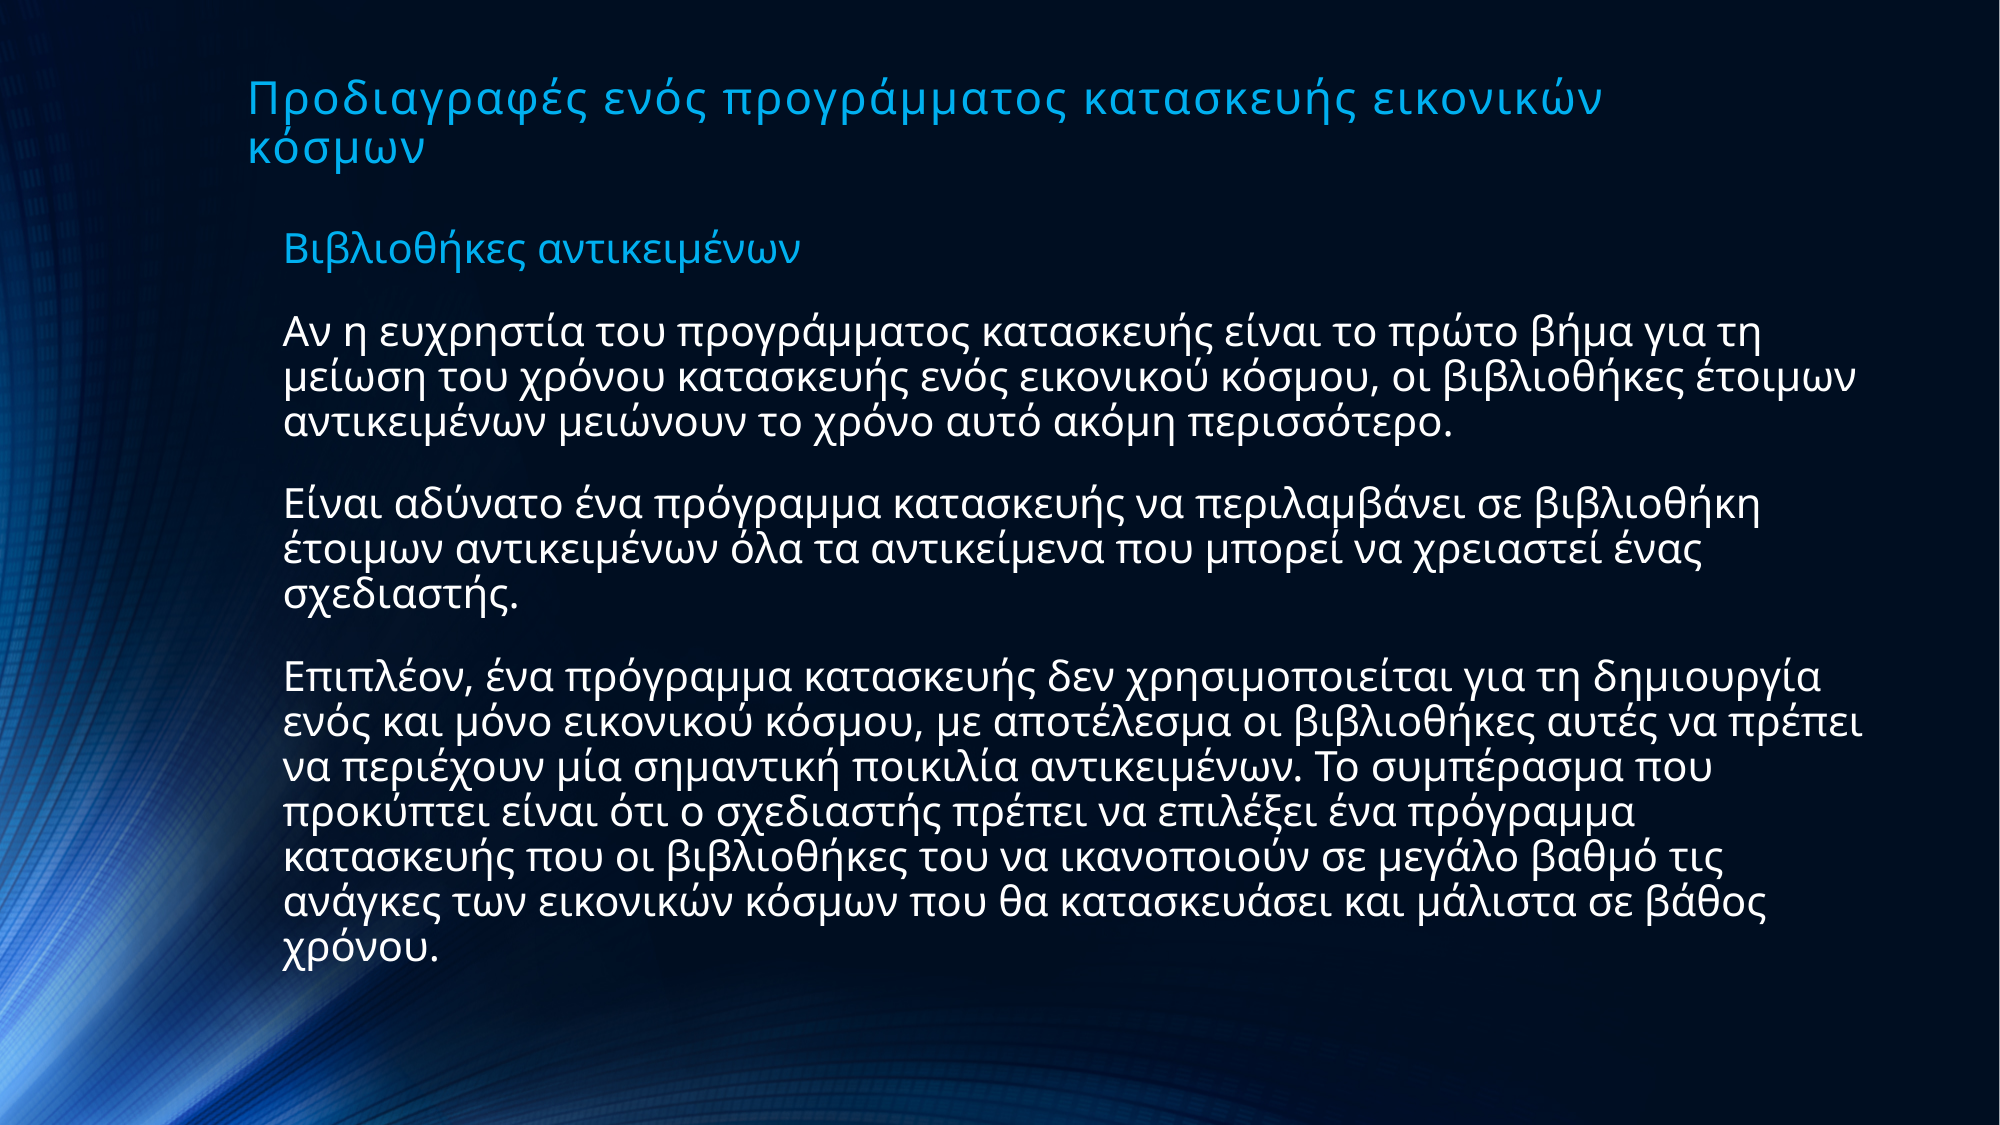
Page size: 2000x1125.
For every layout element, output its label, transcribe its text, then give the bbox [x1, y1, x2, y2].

picture [0, 0, 2000, 1125]
list Βιβλιοθήκες αντικειμένων Αν η ευχρηστία του προγράμματος κατασκευής είναι το πρώτο βήμα για τη μείωση του χρόνου κατασκευής ενός εικονικού κόσμου, οι βιβλιοθήκες έτοιμων αντικειμένων μειώνουν το χρόνο αυτό ακόμη περισσότερο. Είναι αδύνατο ένα πρόγραμμα κατασκευής να περιλαμβάνει σε βιβλιοθήκη έτοιμων αντικειμένων όλα τα αντικείμενα που μπορεί να χρειαστεί ένας σχεδιαστής. Επιπλέον, ένα πρόγραμμα κατασκευής δεν χρησιμοποιείται για τη δημιουργία ενός και μόνο εικονικού κόσμου, με αποτέλεσμα οι βιβλιοθήκες αυτές να πρέπει να περιέχουν μία σημαντική ποικιλία αντικειμένων. Το συμπέρασμα που προκύπτει είναι ότι ο σχεδιαστής πρέπει να επιλέξει ένα πρόγραμμα κατασκευής που οι βιβλιοθήκες του να ικανοποιούν σε μεγάλο βαθμό τις ανάγκες των εικονικών κόσμων που θα κατασκευάσει και μάλιστα σε βάθος χρόνου. [267, 219, 1880, 1094]
title Προδιαγραφές ενός προγράμματος κατασκευής εικονικών κόσμων [231, 66, 1732, 182]
